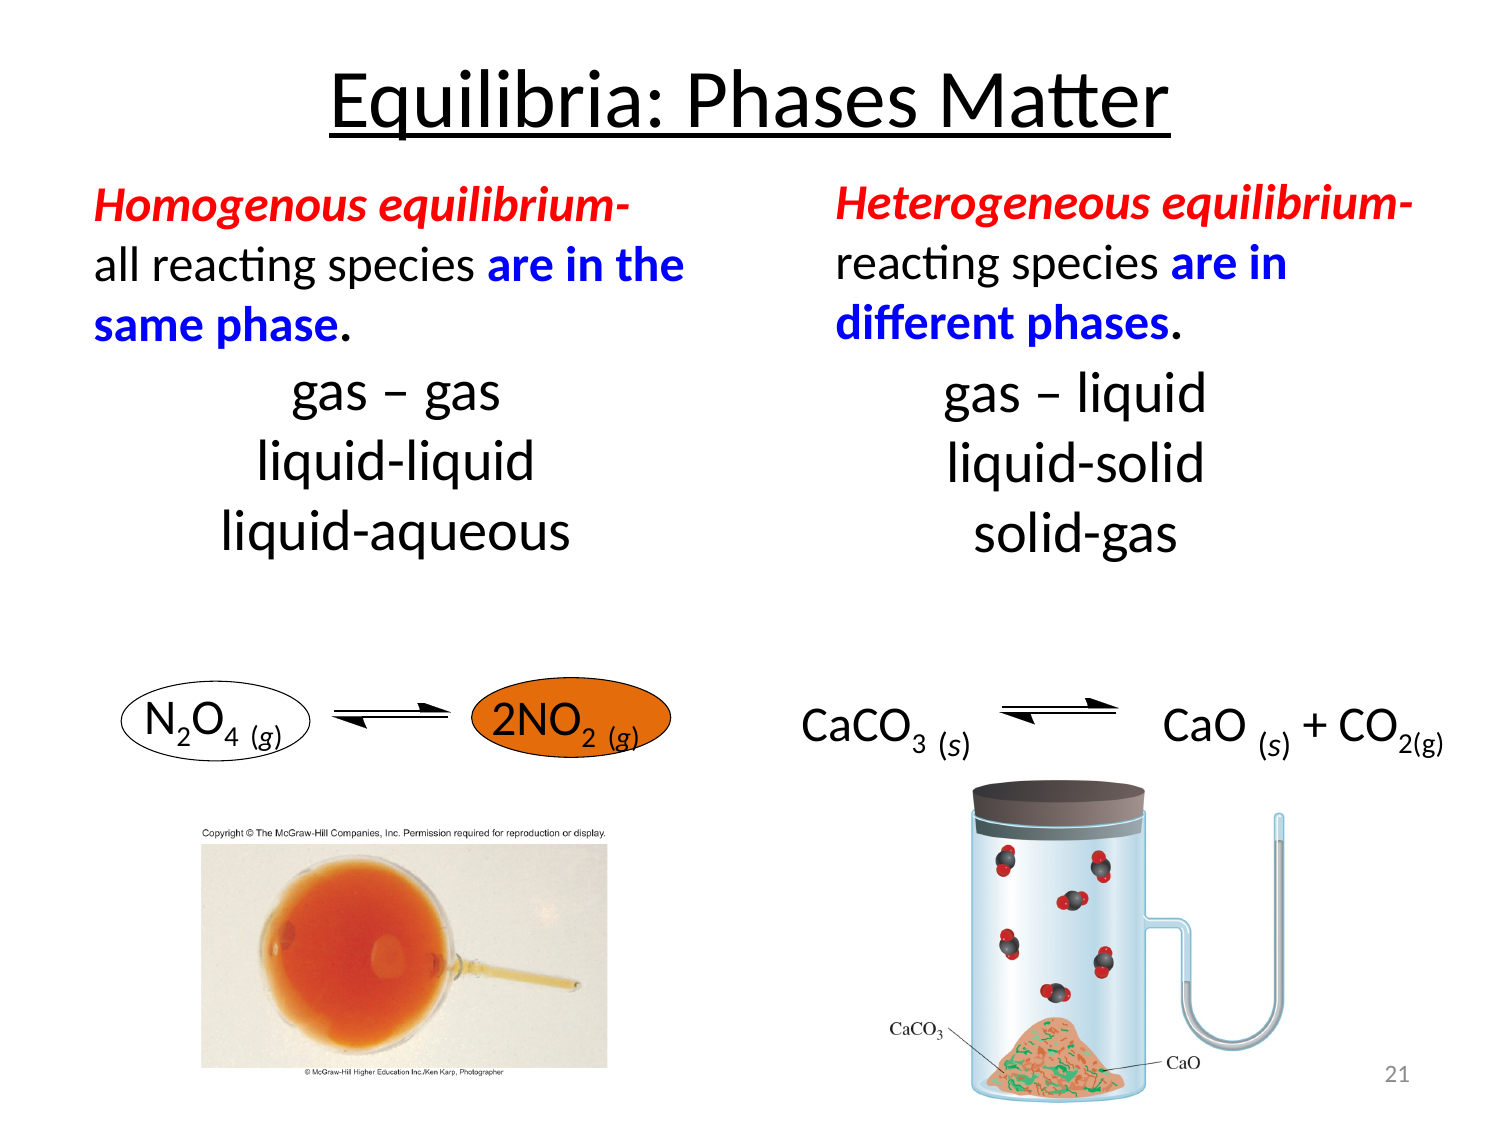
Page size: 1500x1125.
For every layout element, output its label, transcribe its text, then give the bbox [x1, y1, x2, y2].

text_box Heterogeneous equilibrium- reacting species are in different phases. [820, 162, 1465, 358]
text_box gas – liquid liquid-solid solid-gas [848, 347, 1303, 572]
text_box Equilibria: Phases Matter [74, 0, 1425, 188]
picture [196, 829, 610, 1078]
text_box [120, 676, 672, 762]
text_box gas – gas liquid-liquid liquid-aqueous [169, 344, 624, 570]
text_box Homogenous equilibrium- all reacting species are in the same phase. [78, 188, 793, 359]
slide_number 21 [1292, 1042, 1425, 1103]
picture [890, 777, 1288, 1105]
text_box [774, 675, 1472, 752]
